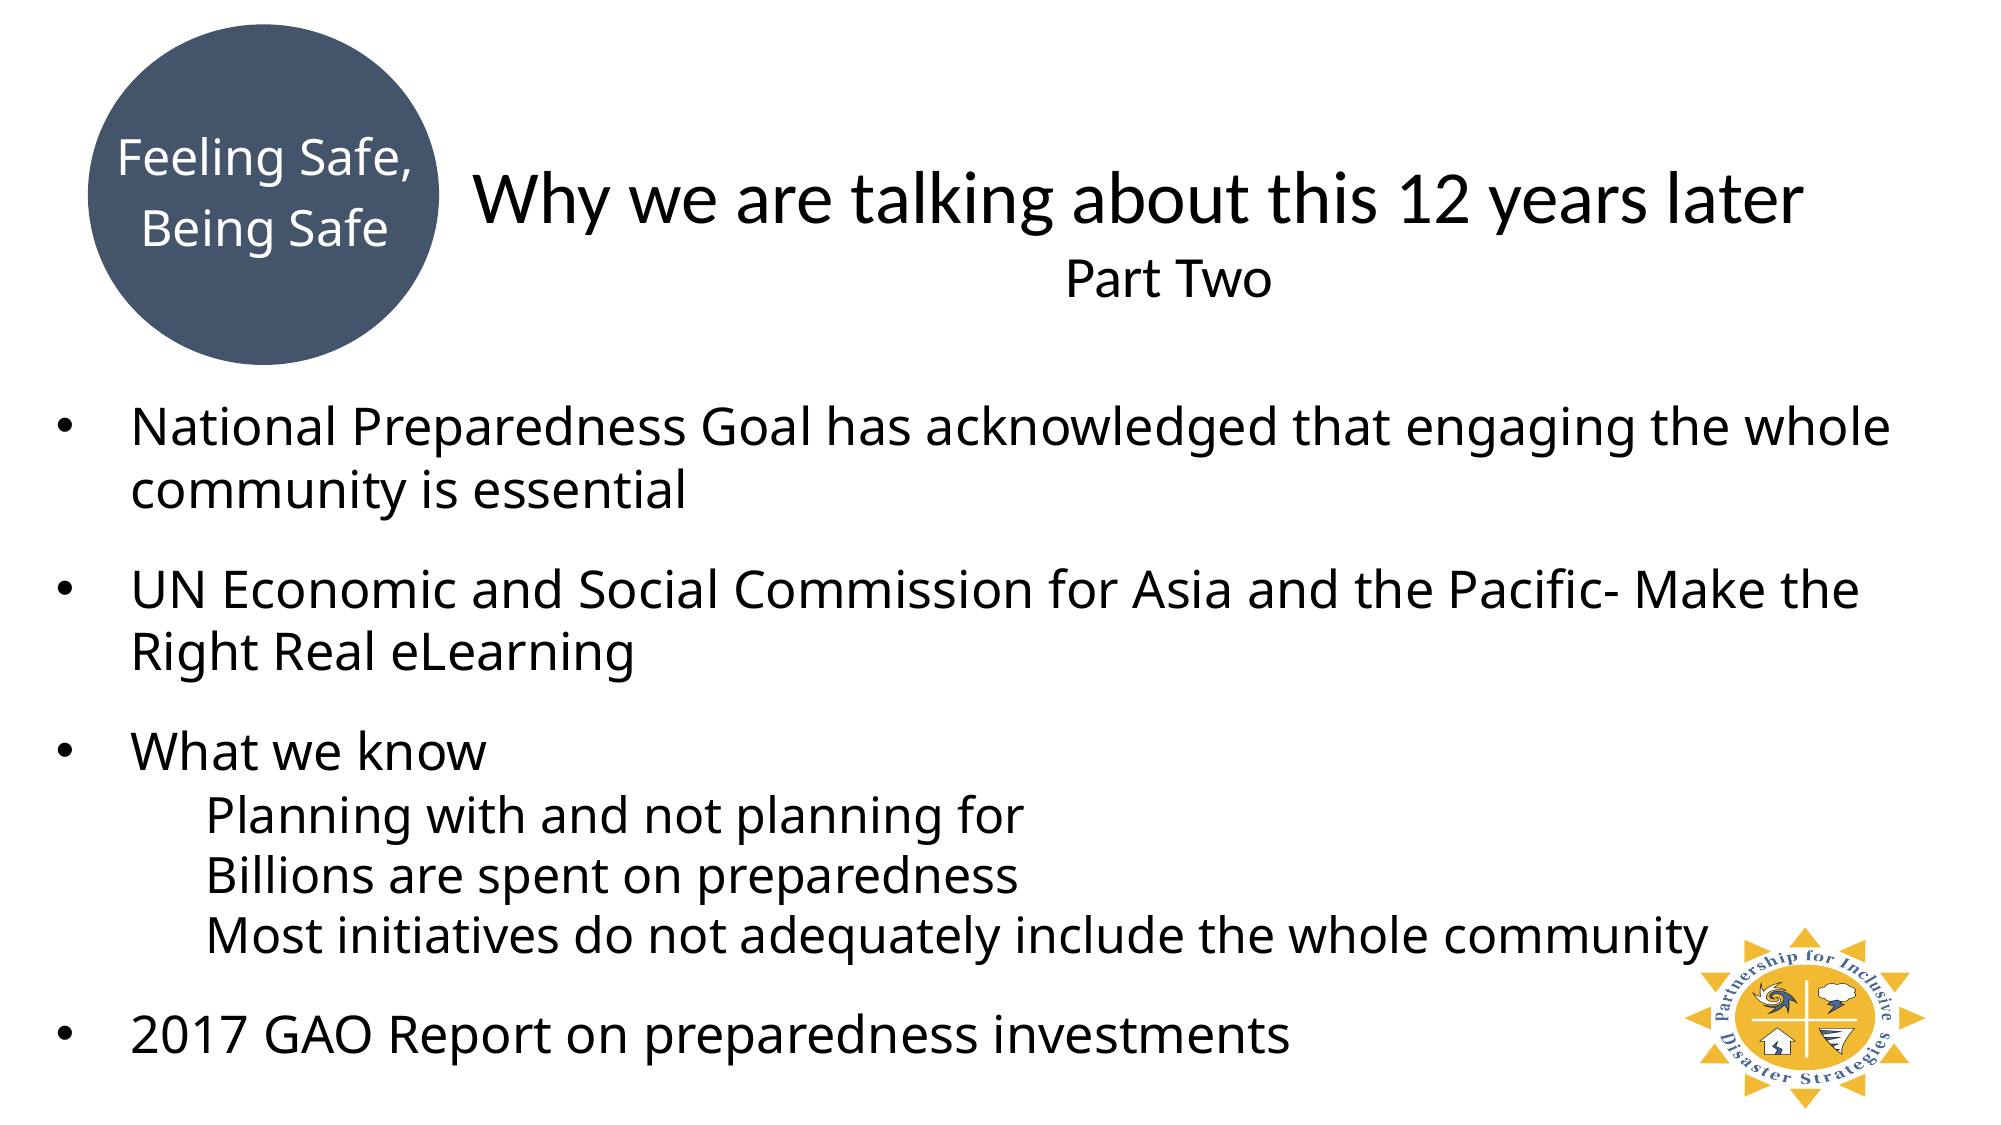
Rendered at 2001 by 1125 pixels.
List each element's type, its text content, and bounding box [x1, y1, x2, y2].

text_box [87, 24, 440, 365]
picture [1684, 927, 1926, 1109]
text_box National Preparedness Goal has acknowledged that engaging the whole community is essential UN Economic and Social Commission for Asia and the Pacific- Make the Right Real eLearning What we know Planning with and not planning for Billions are spent on preparedness Most initiatives do not adequately include the whole community 2017 GAO Report on preparedness investments [41, 386, 1920, 1072]
text_box Why we are talking about this 12 years later Part Two [458, 141, 1881, 317]
